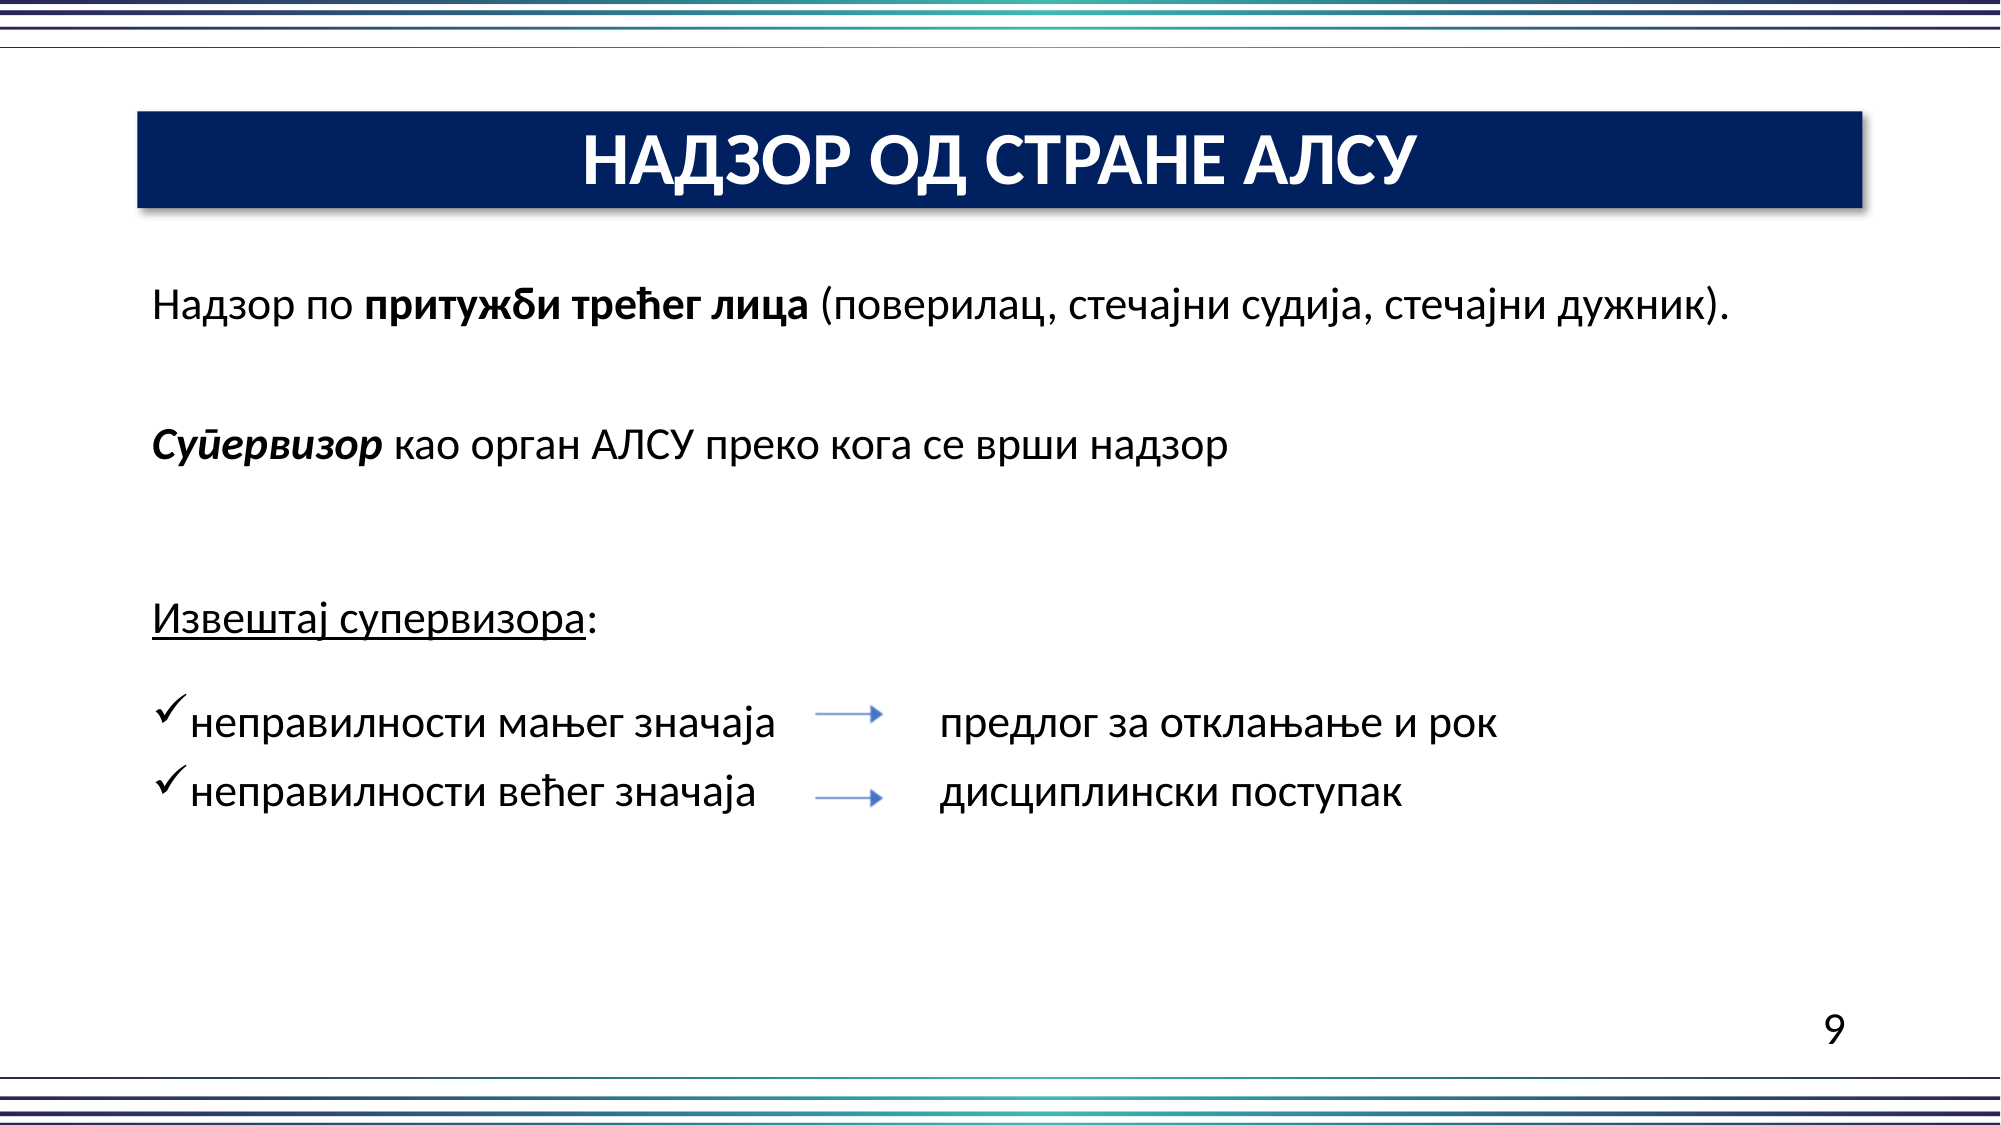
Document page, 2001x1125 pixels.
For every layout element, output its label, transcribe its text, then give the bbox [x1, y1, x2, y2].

text_box Надзор по притужби трећег лица (поверилац, стечајни судија, стечајни дужник). Супервизор као орган АЛСУ преко кога се врши надзор Извештај супервизора: неправилности мањег значаја предлог за отклањање и рок неправилности већег значаја дисциплински поступак 9 [137, 272, 1863, 1069]
list НАДЗОР ОД СТРАНЕ АЛСУ [137, 111, 1863, 209]
picture [0, 1077, 2001, 1125]
picture [815, 778, 896, 819]
picture [0, 0, 2001, 48]
picture [815, 694, 896, 735]
